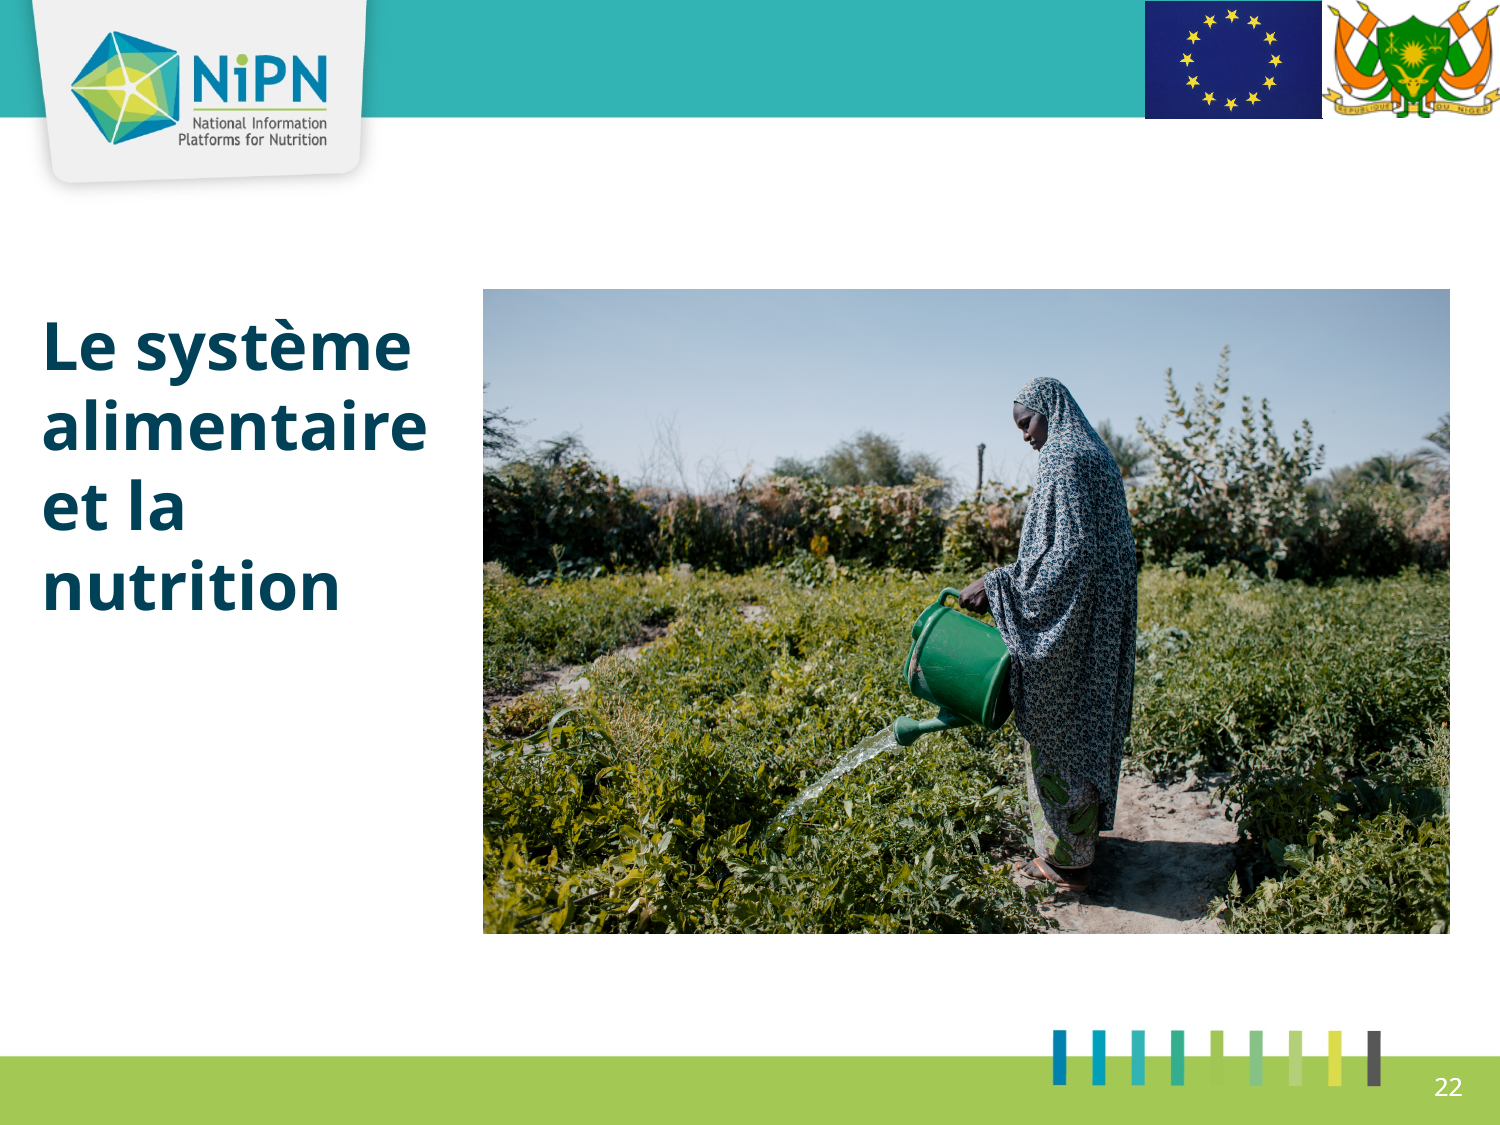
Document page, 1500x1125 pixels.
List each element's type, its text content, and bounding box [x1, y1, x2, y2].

title Le système alimentaire et la nutrition [26, 290, 481, 639]
text_box 22 [1375, 1058, 1478, 1119]
picture [0, 0, 1500, 1125]
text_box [1145, 0, 1500, 119]
